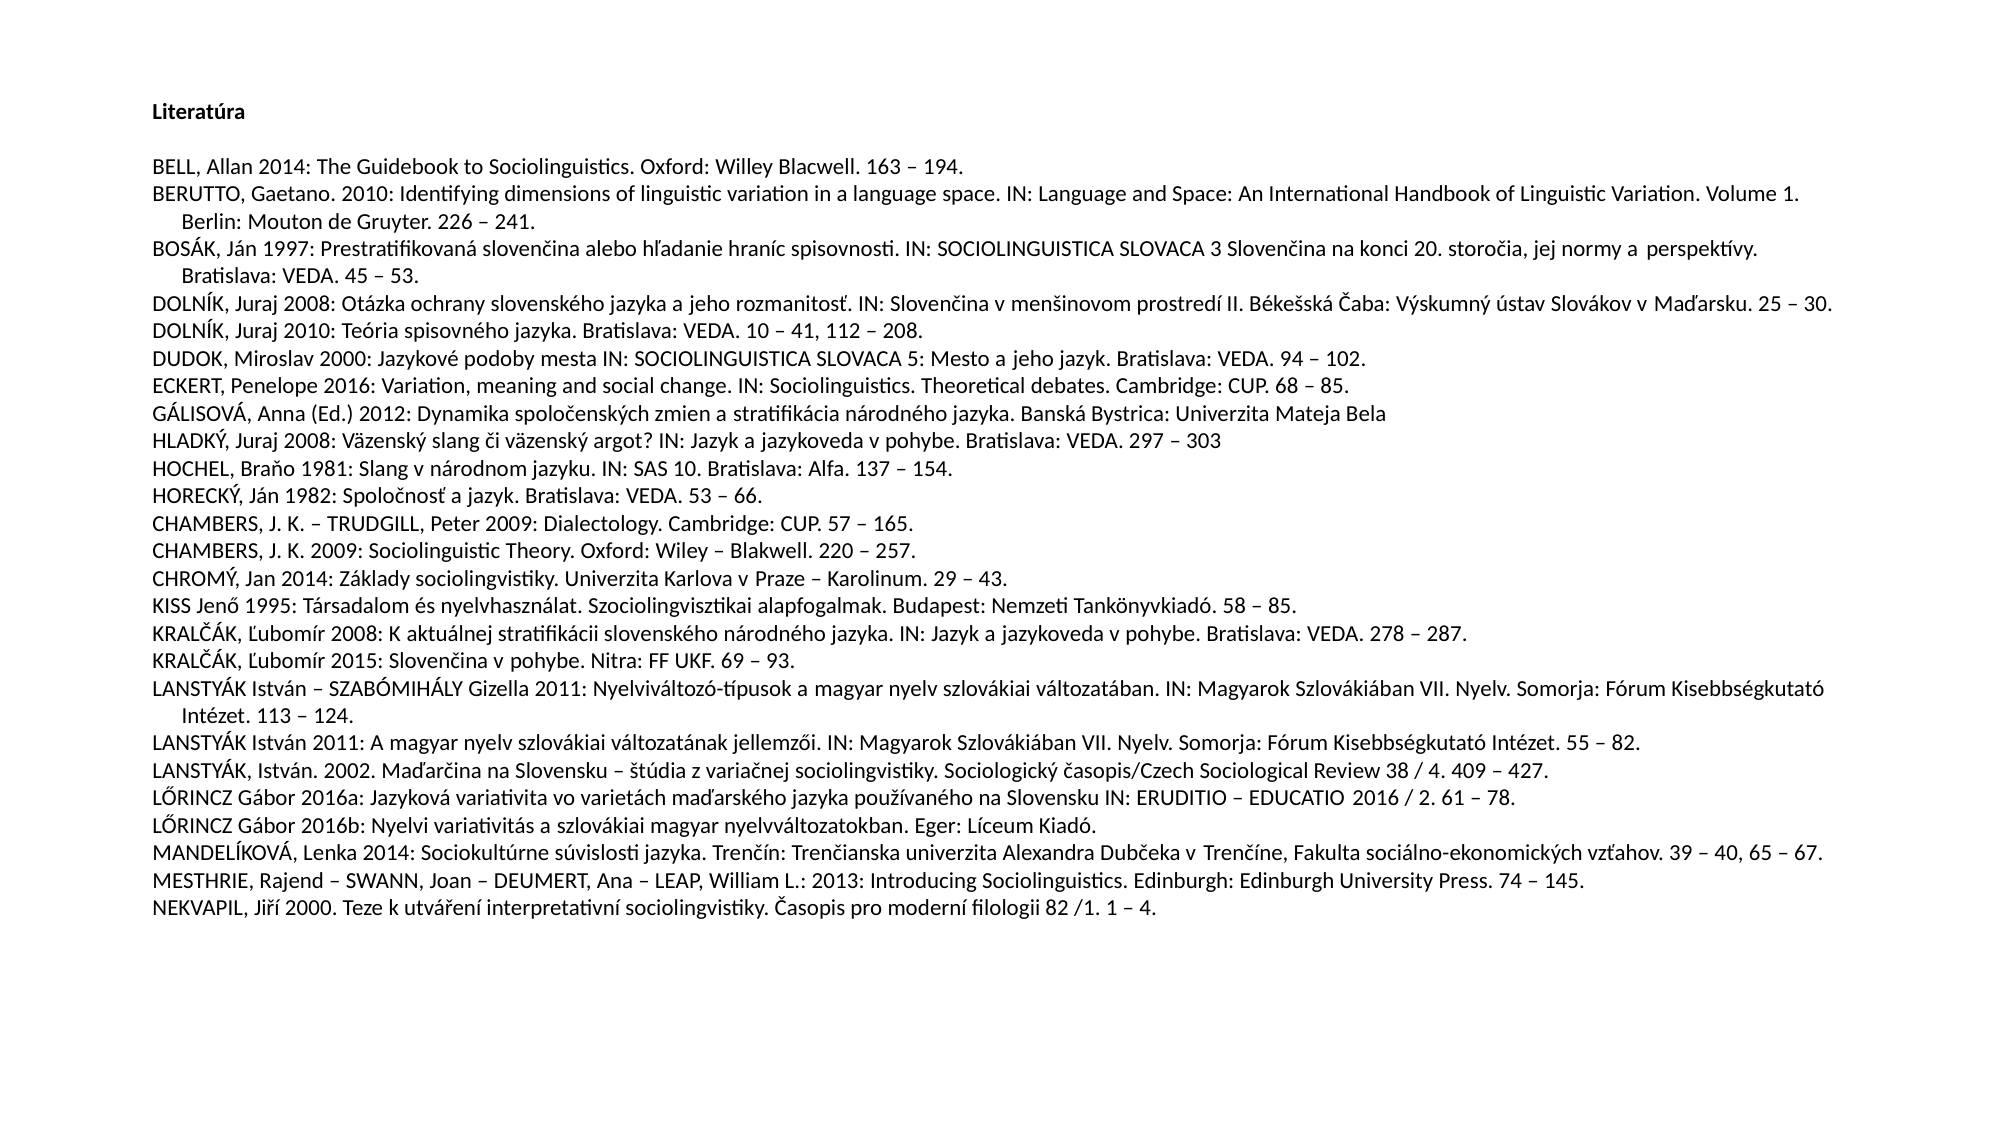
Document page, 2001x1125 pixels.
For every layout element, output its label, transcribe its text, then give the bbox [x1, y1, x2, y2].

list Literatúra BELL, Allan 2014: The Guidebook to Sociolinguistics. Oxford: Willey Blacwell. 163 – 194. BERUTTO, Gaetano. 2010: Identifying dimensions of linguistic variation in a language space. IN: Language and Space: An International Handbook of Linguistic Variation. Volume 1. Berlin: Mouton de Gruyter. 226 – 241. BOSÁK, Ján 1997: Prestratifikovaná slovenčina alebo hľadanie hraníc spisovnosti. IN: SOCIOLINGUISTICA SLOVACA 3 Slovenčina na konci 20. storočia, jej normy a perspektívy. Bratislava: VEDA. 45 – 53. DOLNÍK, Juraj 2008: Otázka ochrany slovenského jazyka a jeho rozmanitosť. IN: Slovenčina v menšinovom prostredí II. Békešská Čaba: Výskumný ústav Slovákov v Maďarsku. 25 – 30. DOLNÍK, Juraj 2010: Teória spisovného jazyka. Bratislava: VEDA. 10 – 41, 112 – 208. DUDOK, Miroslav 2000: Jazykové podoby mesta IN: SOCIOLINGUISTICA SLOVACA 5: Mesto a jeho jazyk. Bratislava: VEDA. 94 – 102. ECKERT, Penelope 2016: Variation, meaning and social change. IN: Sociolinguistics. Theoretical debates. Cambridge: CUP. 68 – 85. GÁLISOVÁ, Anna (Ed.) 2012: Dynamika spoločenských zmien a stratifikácia národného jazyka. Banská Bystrica: Univerzita Mateja Bela HLADKÝ, Juraj 2008: Väzenský slang či väzenský argot? IN: Jazyk a jazykoveda v pohybe. Bratislava: VEDA. 297 – 303 HOCHEL, Braňo 1981: Slang v národnom jazyku. IN: SAS 10. Bratislava: Alfa. 137 – 154. HORECKÝ, Ján 1982: Spoločnosť a jazyk. Bratislava: VEDA. 53 – 66. CHAMBERS, J. K. – TRUDGILL, Peter 2009: Dialectology. Cambridge: CUP. 57 – 165. CHAMBERS, J. K. 2009: Sociolinguistic Theory. Oxford: Wiley – Blakwell. 220 – 257. CHROMÝ, Jan 2014: Základy sociolingvistiky. Univerzita Karlova v Praze – Karolinum. 29 – 43. KISS Jenő 1995: Társadalom és nyelvhasználat. Szociolingvisztikai alapfogalmak. Budapest: Nemzeti Tankönyvkiadó. 58 – 85. KRALČÁK, Ľubomír 2008: K aktuálnej stratifikácii slovenského národného jazyka. IN: Jazyk a jazykoveda v pohybe. Bratislava: VEDA. 278 – 287. KRALČÁK, Ľubomír 2015: Slovenčina v pohybe. Nitra: FF UKF. 69 – 93. LANSTYÁK István – SZABÓMIHÁLY Gizella 2011: Nyelviváltozó-típusok a magyar nyelv szlovákiai változatában. IN: Magyarok Szlovákiában VII. Nyelv. Somorja: Fórum Kisebbségkutató Intézet. 113 – 124. LANSTYÁK István 2011: A magyar nyelv szlovákiai változatának jellemzői. IN: Magyarok Szlovákiában VII. Nyelv. Somorja: Fórum Kisebbségkutató Intézet. 55 – 82. LANSTYÁK, István. 2002. Maďarčina na Slovensku – štúdia z variačnej sociolingvistiky. Sociologický časopis/Czech Sociological Review 38 / 4. 409 – 427. LŐRINCZ Gábor 2016a: Jazyková variativita vo varietách maďarského jazyka používaného na Slovensku IN: ERUDITIO – EDUCATIO 2016 / 2. 61 – 78. LŐRINCZ Gábor 2016b: Nyelvi variativitás a szlovákiai magyar nyelvváltozatokban. Eger: Líceum Kiadó. MANDELÍKOVÁ, Lenka 2014: Sociokultúrne súvislosti jazyka. Trenčín: Trenčianska univerzita Alexandra Dubčeka v Trenčíne, Fakulta sociálno-ekonomických vzťahov. 39 – 40, 65 – 67. MESTHRIE, Rajend – SWANN, Joan – DEUMERT, Ana – LEAP, William L.: 2013: Introducing Sociolinguistics. Edinburgh: Edinburgh University Press. 74 – 145. NEKVAPIL, Jiří 2000. Teze k utváření interpretativní sociolingvistiky. Časopis pro moderní filologii 82 /1. 1 – 4. [137, 88, 1863, 1014]
